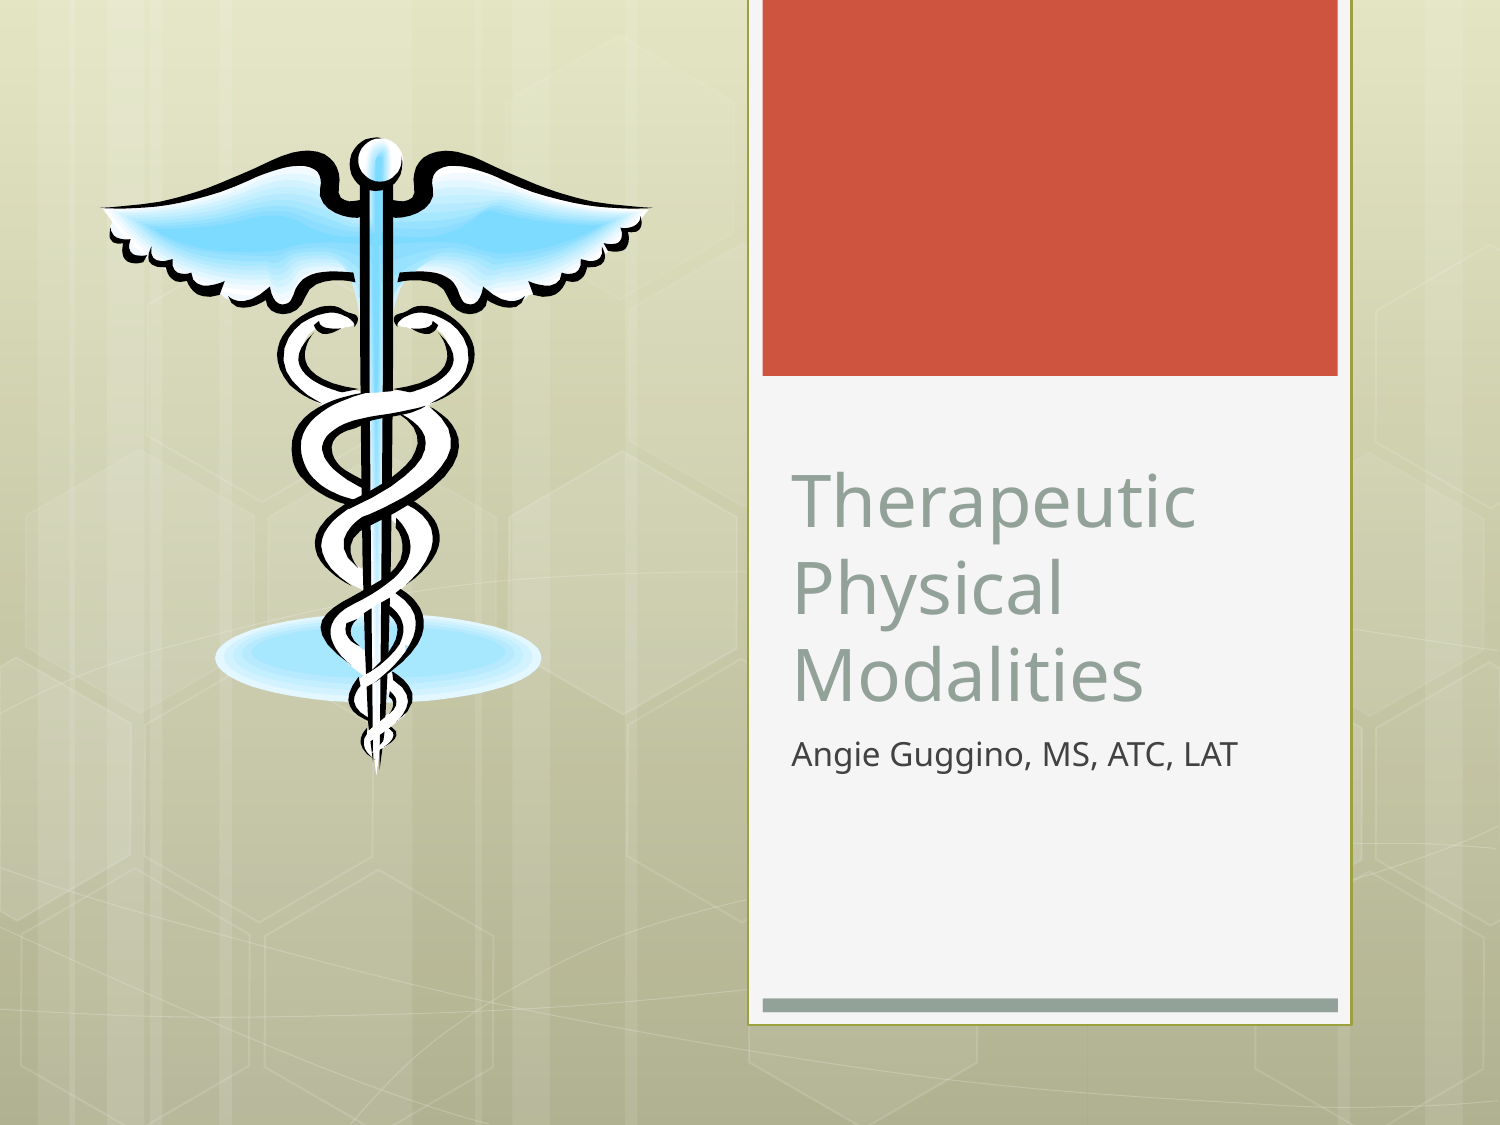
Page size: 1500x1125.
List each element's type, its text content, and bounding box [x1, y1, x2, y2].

picture [99, 137, 654, 776]
title Therapeutic Physical Modalities [776, 444, 1320, 724]
subtitle Angie Guggino, MS, ATC, LAT [776, 725, 1320, 933]
